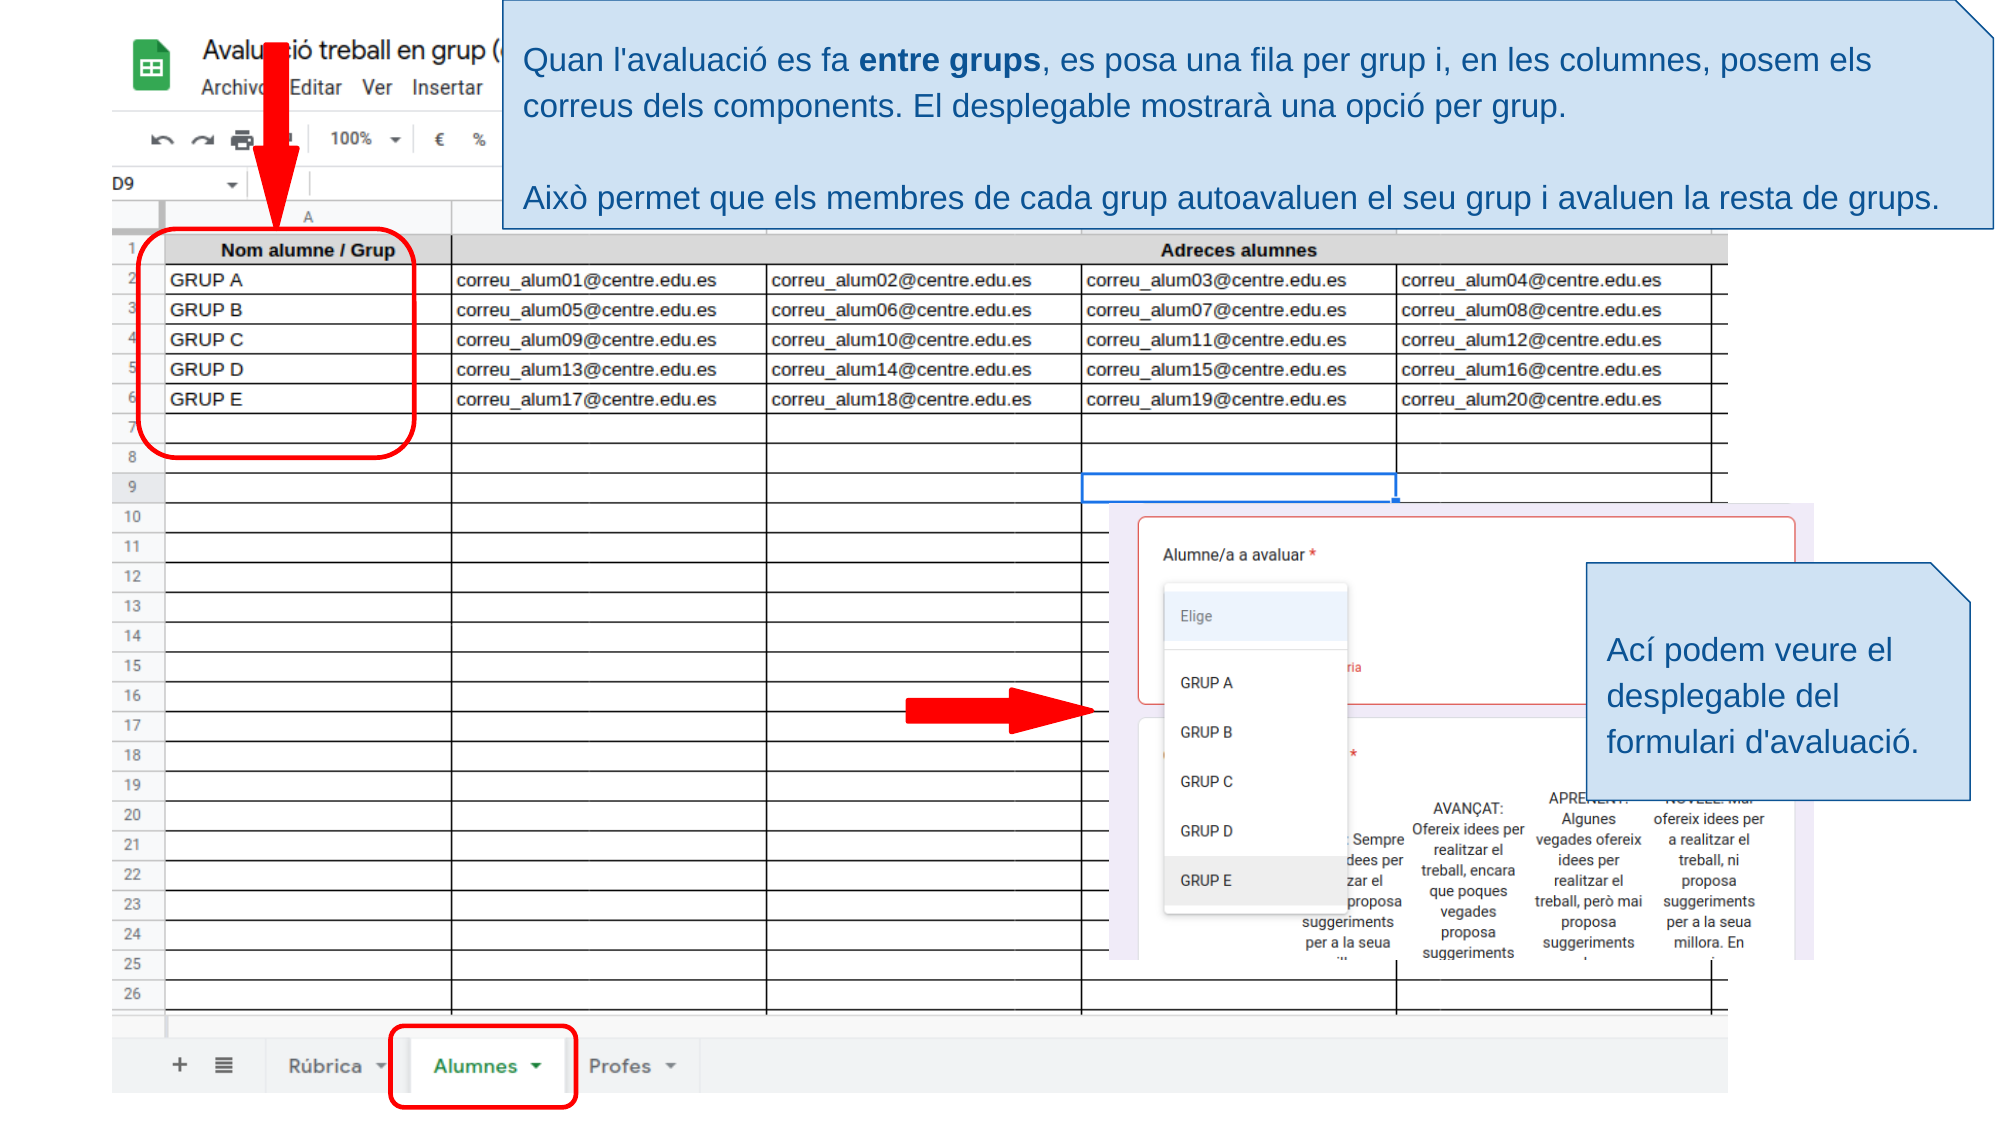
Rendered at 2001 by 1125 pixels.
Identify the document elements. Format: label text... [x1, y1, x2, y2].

picture [112, 31, 1815, 1094]
text_box Ací podem veure el desplegable del formulari d'avaluació. [1819, 562, 1971, 801]
text_box [391, 1099, 575, 1108]
text_box Quan l'avaluació es fa entre grups, es posa una fila per grup i, en les columnes, posem els correus dels components. El desplegable mostrarà una opció per grup. Això permet que els membres de cada grup autoavaluen el seu grup i avaluen la resta de grups. [502, 0, 1994, 229]
